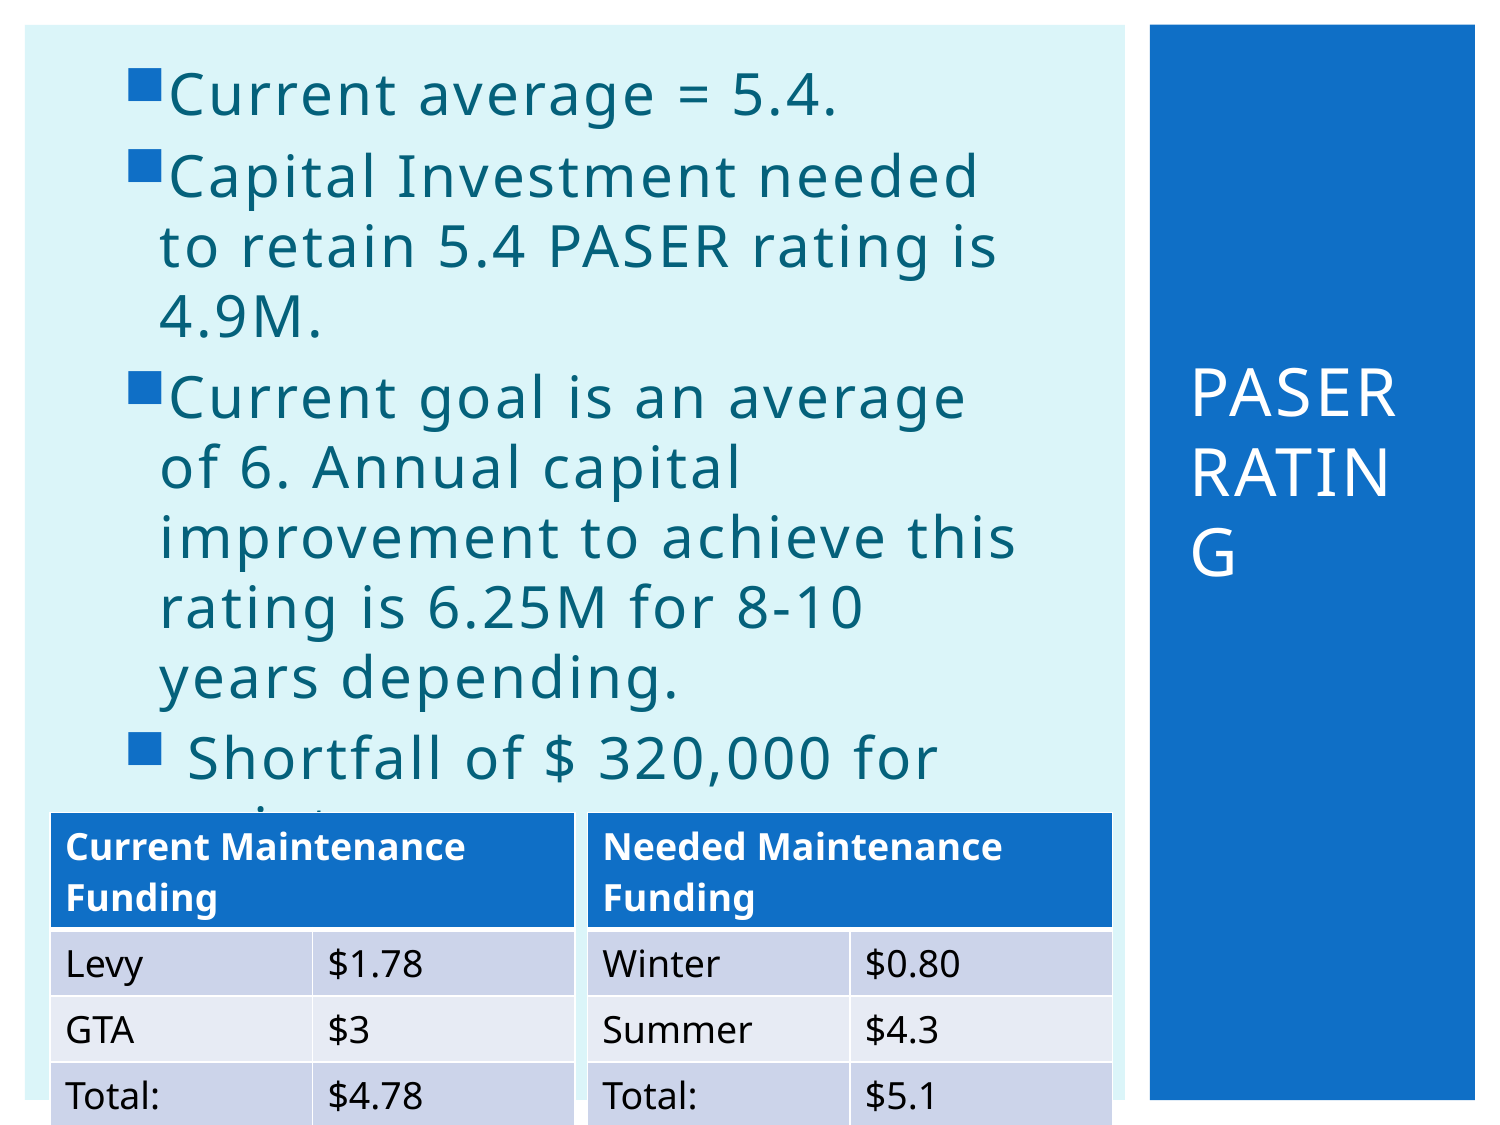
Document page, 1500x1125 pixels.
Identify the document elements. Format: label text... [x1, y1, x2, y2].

table_cell $4.3 [851, 997, 1112, 1061]
table_cell Summer [588, 997, 849, 1061]
table_cell Total: [51, 1063, 312, 1125]
list Current average = 5.4. Capital Investment needed to retain 5.4 PASER rating is 4.9M. Current goal is an average of 6. Annual capital improvement to achieve this rating is 6.25M for 8-10 years depending. Shortfall of $ 320,000 for maintenance. [99, 50, 1063, 1011]
table_cell GTA [51, 997, 312, 1061]
table_cell Levy [51, 932, 312, 995]
table_cell $3 [313, 997, 574, 1061]
table_cell $1.78 [313, 932, 574, 995]
list PASER RATING [1174, 349, 1449, 812]
table_cell Total: [588, 1063, 849, 1125]
table_cell $4.78 [313, 1063, 574, 1125]
table_cell Winter [588, 932, 849, 995]
table_cell $5.1 [851, 1063, 1112, 1125]
table_cell $0.80 [851, 932, 1112, 995]
table_header Current Maintenance Funding [51, 813, 574, 927]
table_header Needed Maintenance Funding [588, 813, 1112, 927]
